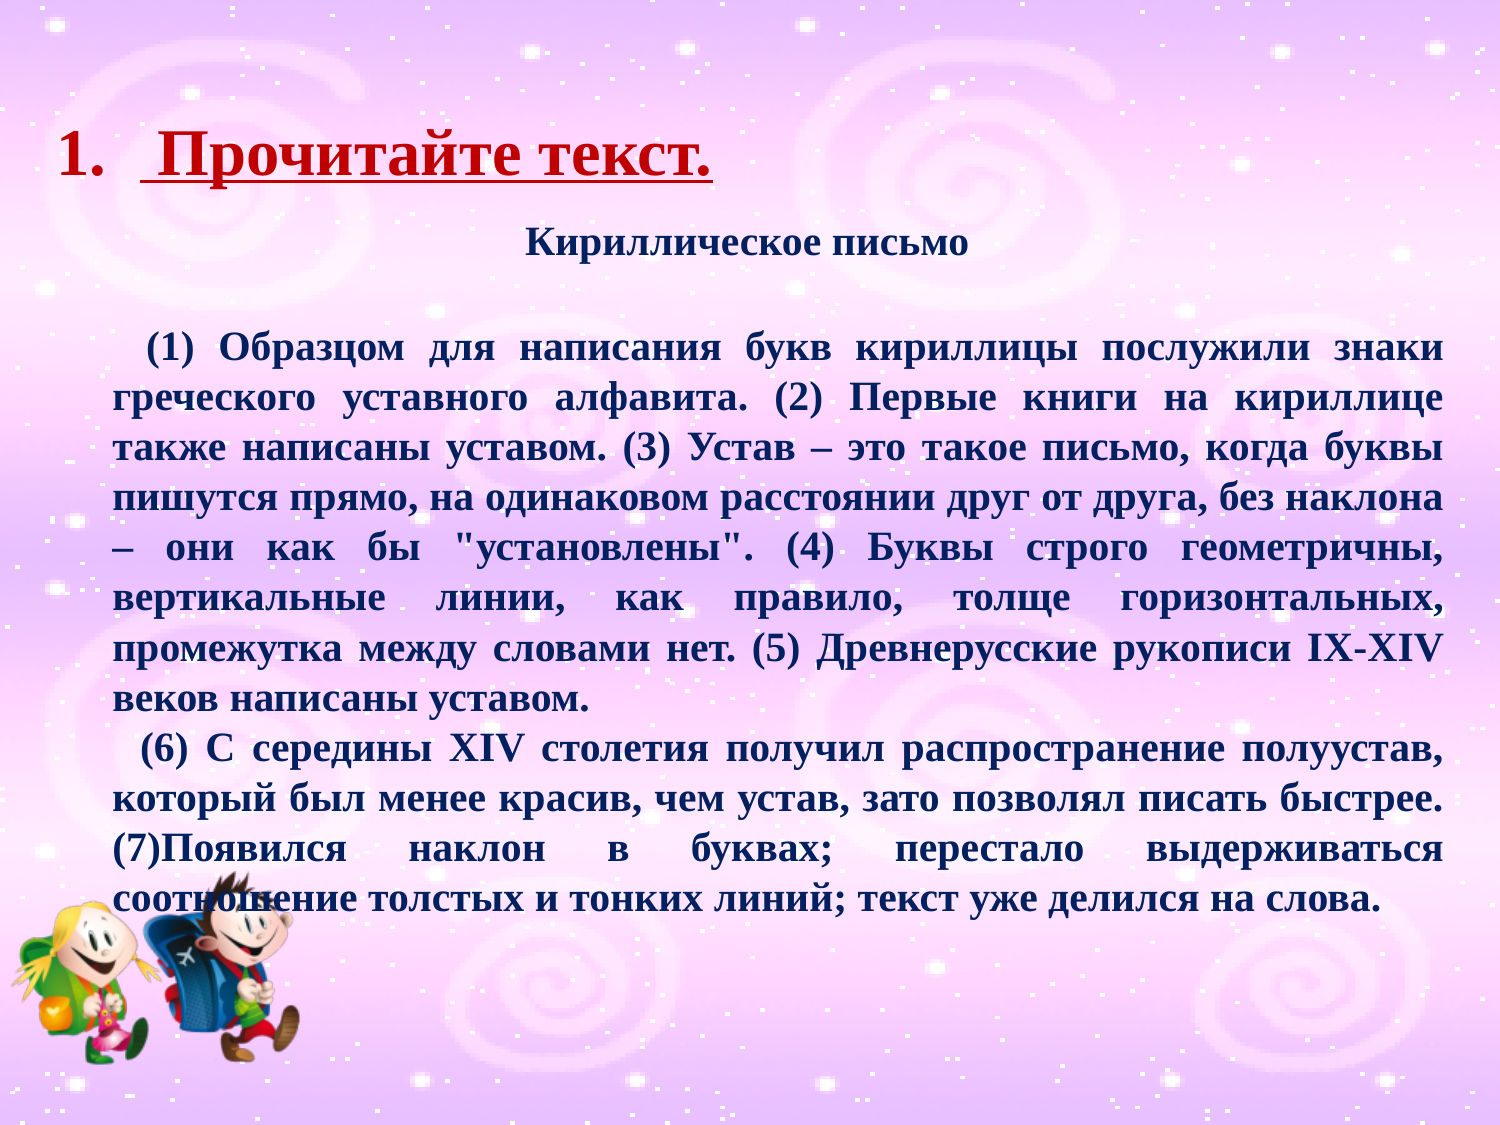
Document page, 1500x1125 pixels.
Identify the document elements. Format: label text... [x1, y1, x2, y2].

picture [0, 0, 1500, 1125]
text_box Прочитайте текст. Кириллическое письмо (1) Образцом для написания букв кириллицы послужили знаки греческого уставного алфавита. (2) Первые книги на кириллице также написаны уставом. (3) Устав – это такое письмо, когда буквы пишутся прямо, на одинаковом расстоянии друг от друга, без наклона – они как бы "установлены". (4) Буквы строго геометричны, вертикальные линии, как правило, толще горизонтальных, промежутка между словами нет. (5) Древнерусские рукописи IX-XIV веков написаны уставом. (6) С середины XIV столетия получил распространение полуустав, который был менее красив, чем устав, зато позволял писать быстрее. (7)Появился наклон в буквах; перестало выдерживаться соотношение толстых и тонких линий; текст уже делился на слова. [41, 101, 1459, 1017]
